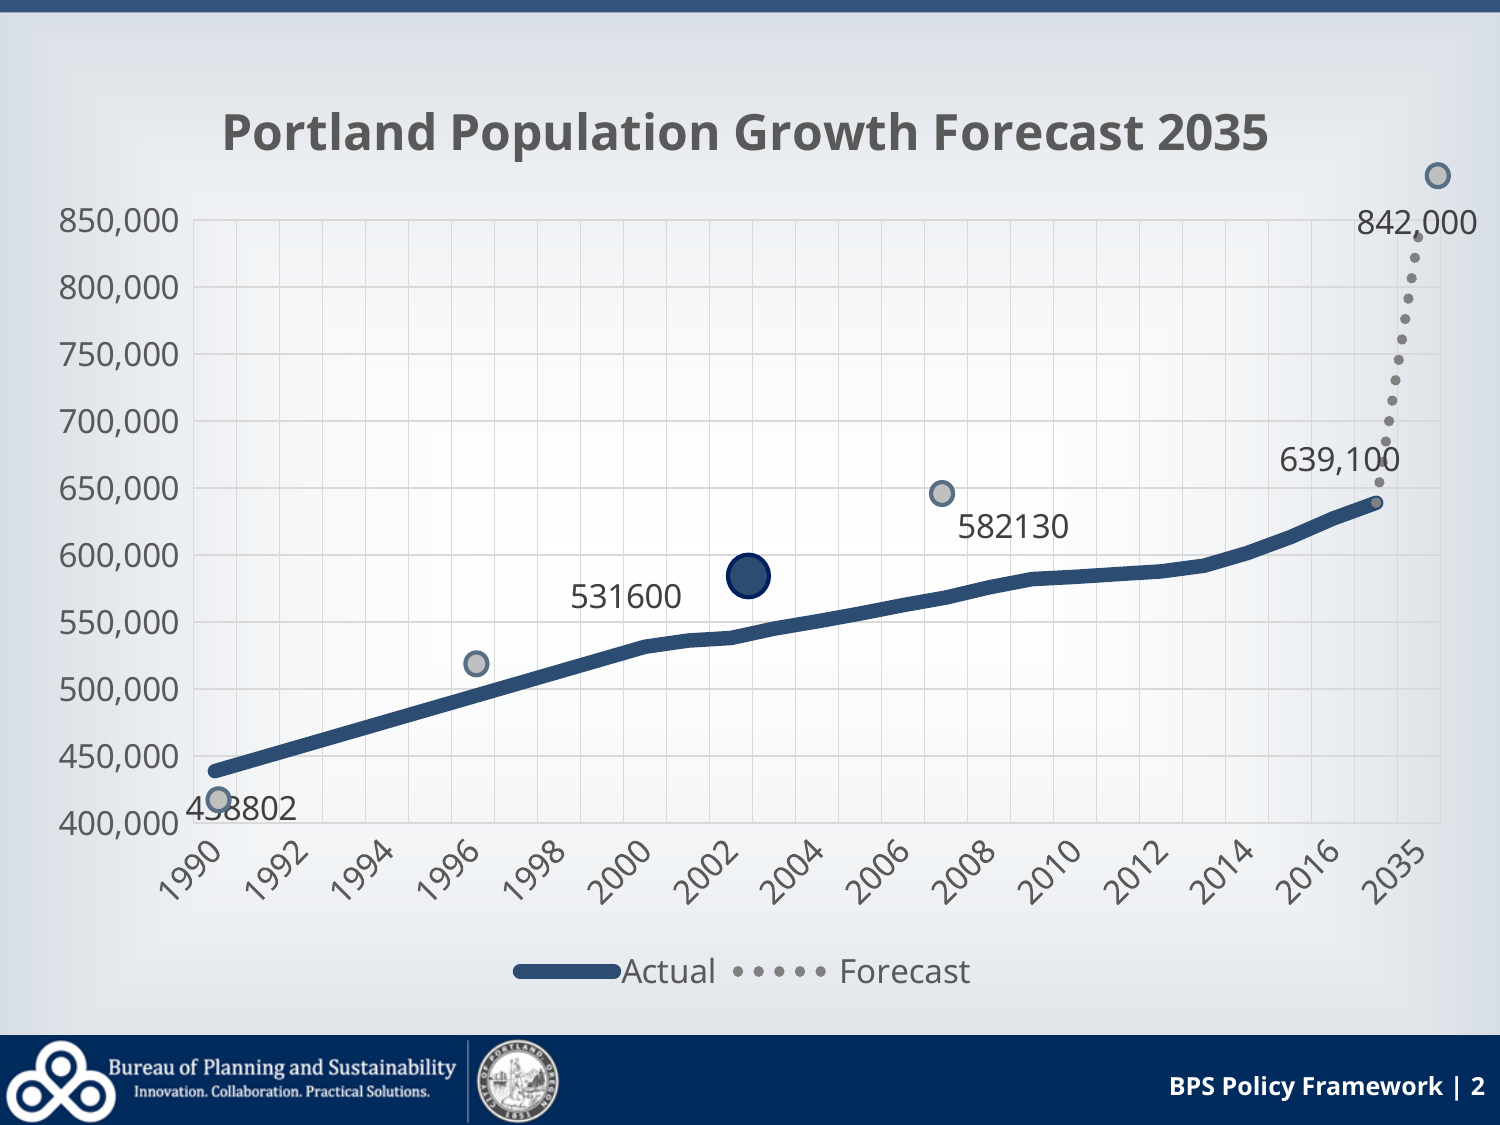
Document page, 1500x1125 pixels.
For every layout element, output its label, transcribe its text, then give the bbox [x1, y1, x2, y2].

slide_number BPS Policy Framework | 2 [624, 1062, 1500, 1125]
picture [0, 1035, 1500, 1125]
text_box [21, 55, 1479, 1001]
